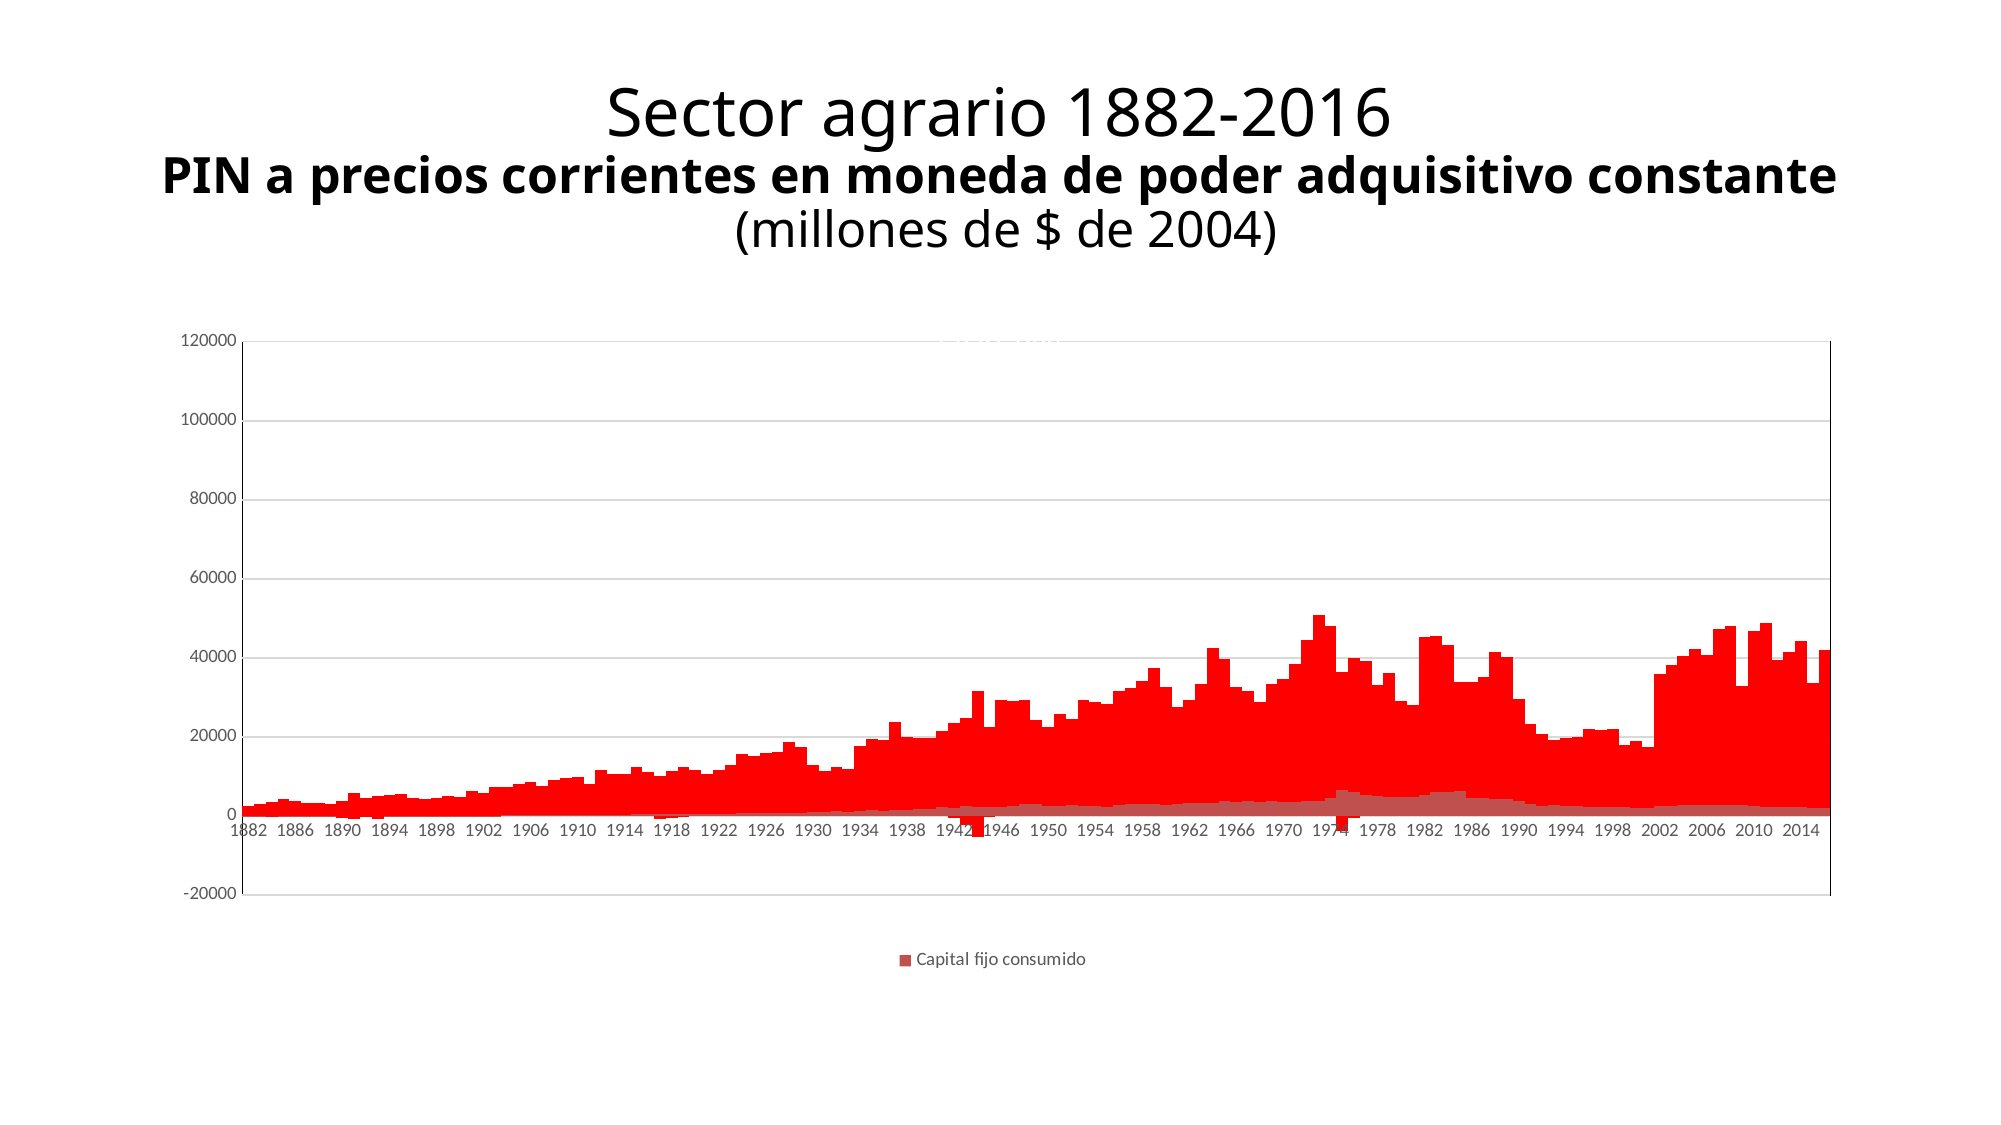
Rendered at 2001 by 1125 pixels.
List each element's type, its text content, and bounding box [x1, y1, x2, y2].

chart [137, 299, 1863, 1014]
title Sector agrario 1882-2016 PIN a precios corrientes en moneda de poder adquisitivo constante (millones de $ de 2004) [137, 59, 1863, 278]
